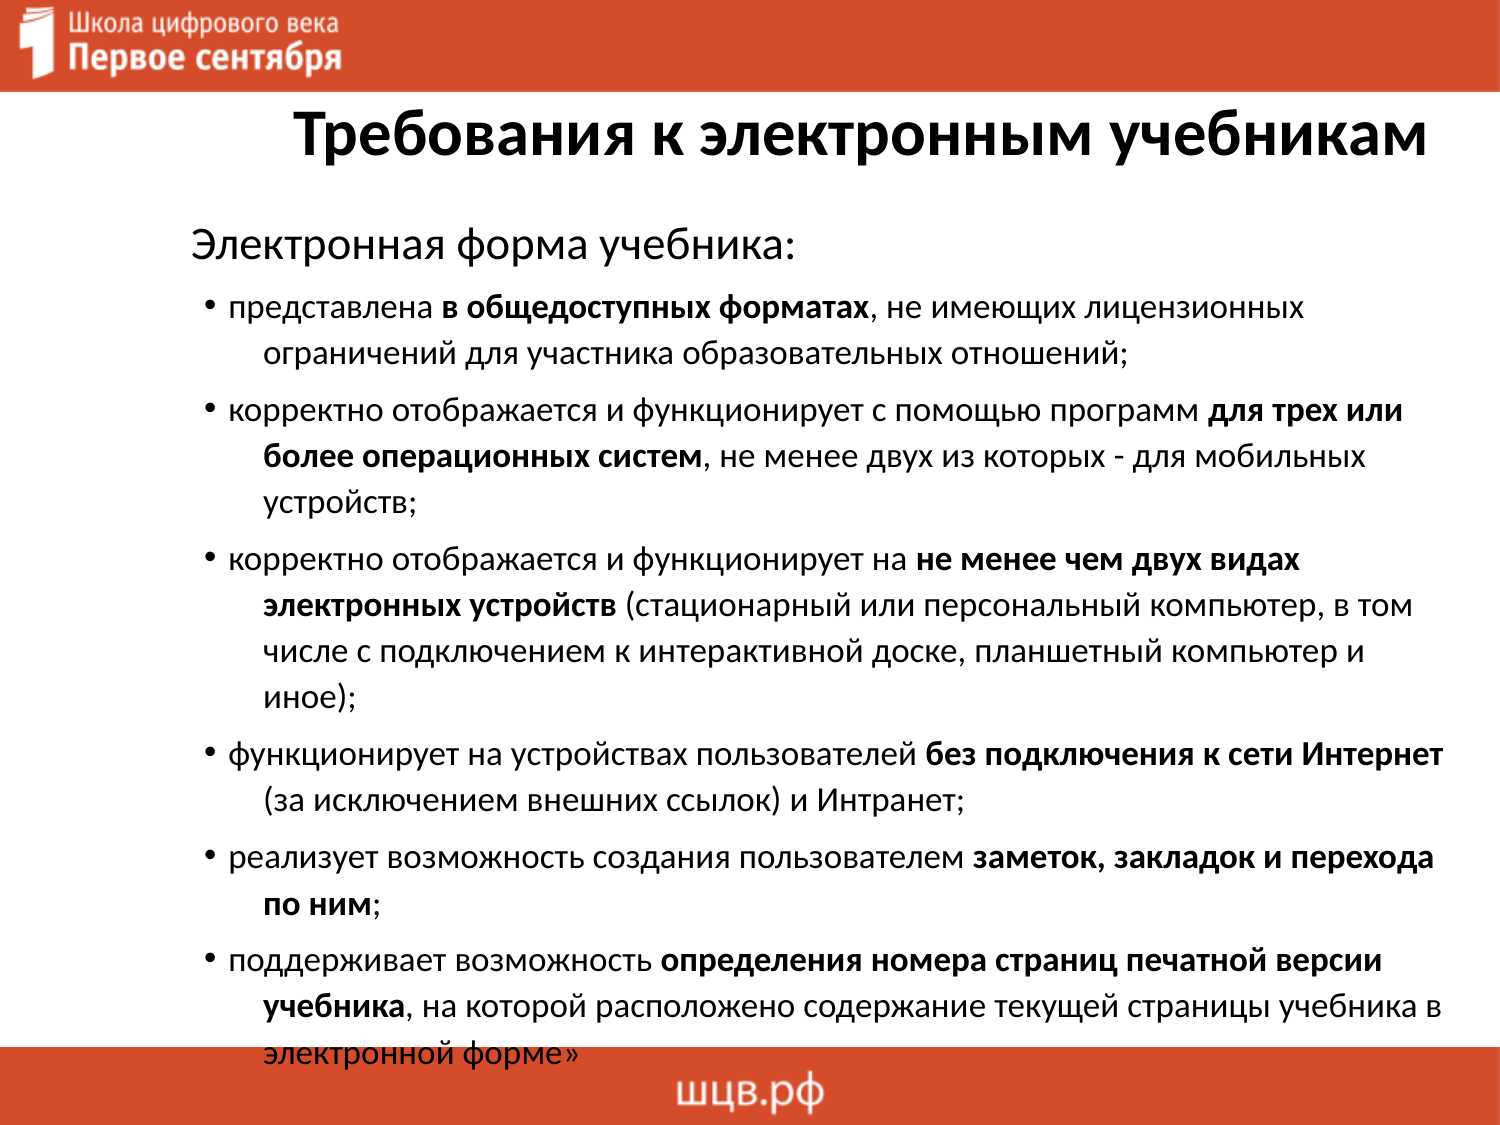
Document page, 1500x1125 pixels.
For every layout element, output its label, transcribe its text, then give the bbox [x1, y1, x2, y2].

picture [0, 1047, 1500, 1125]
title Требования к электронным учебникам [222, 58, 1500, 200]
picture [0, 0, 1500, 92]
list Электронная форма учебника: представлена в общедоступных форматах, не имеющих лицензионных ограничений для участника образовательных отношений; корректно отображается и функционирует с помощью программ для трех или более операционных систем, не менее двух из которых - для мобильных устройств; корректно отображается и функционирует на не менее чем двух видах электронных устройств (стационарный или персональный компьютер, в том числе с подключением к интерактивной доске, планшетный компьютер и иное); функционирует на устройствах пользователей без подключения к сети Интернет (за исключением внешних ссылок) и Интранет; реализует возможность создания пользователем заметок, закладок и перехода по ним; поддерживает возможность определения номера страниц печатной версии учебника, на которой расположено содержание текущей страницы учебника в электронной форме» [175, 199, 1477, 1090]
